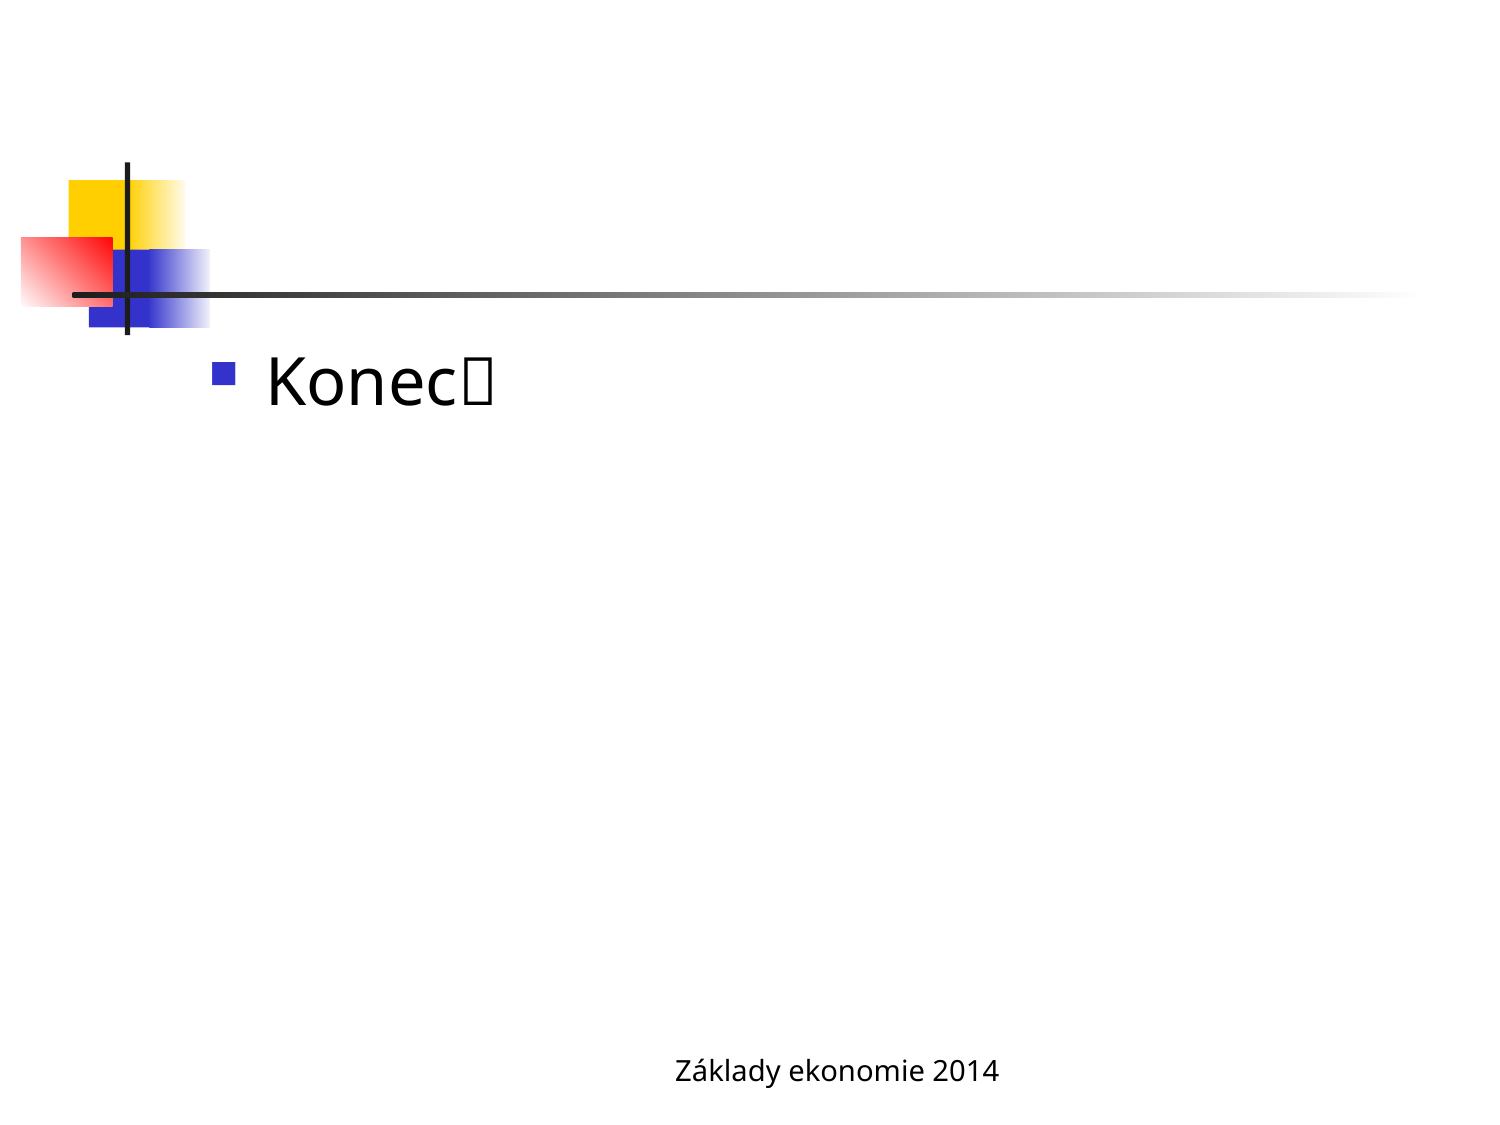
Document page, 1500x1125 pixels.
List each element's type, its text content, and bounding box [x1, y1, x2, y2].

footer Základy ekonomie 2014 [600, 1024, 1075, 1100]
list Konec [193, 331, 1469, 1006]
